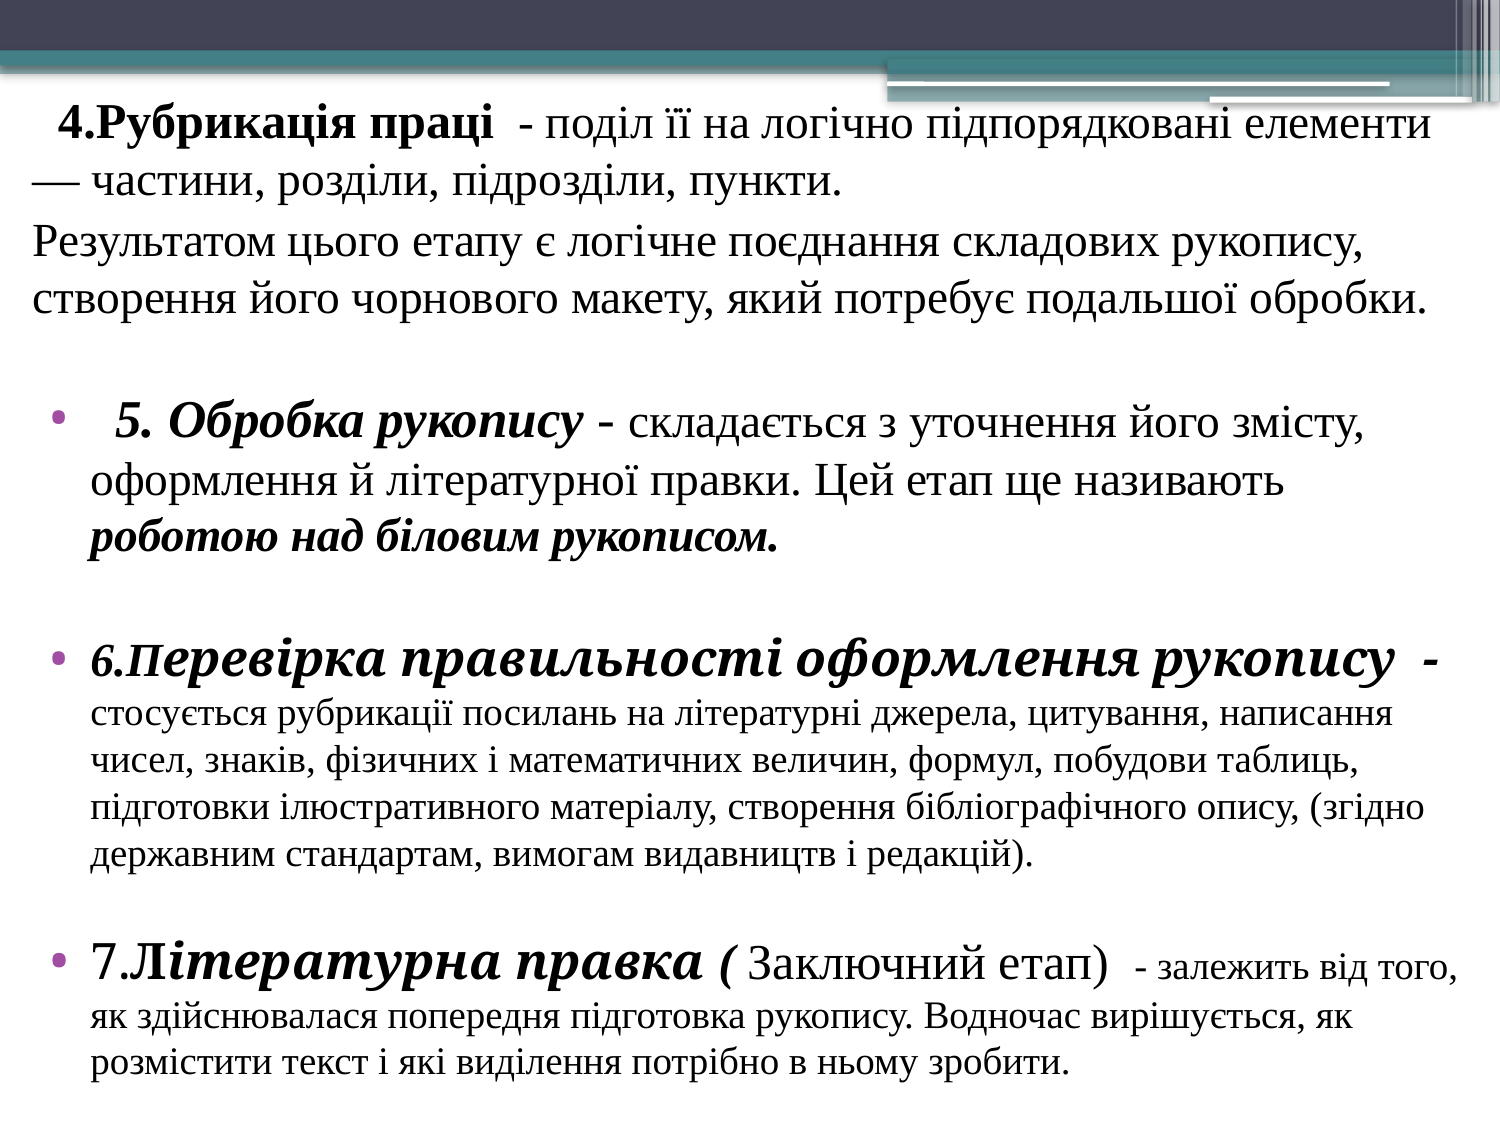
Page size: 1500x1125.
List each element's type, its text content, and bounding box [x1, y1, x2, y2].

list 4.Рубрикація праці - поділ її на логічно підпорядковані елементи — частини, розділи, підрозділи, пункти. Результатом цього етапу є логічне поєднання складових рукопису, створення його чорнового макету, який потребує подальшої обробки. 5. Обробка рукопису - складається з уточнення його змісту, оформлення й літературної правки. Цей етап ще називають роботою над біловим рукописом. 6.Перевірка правильності оформлення рукопису - стосується рубрикації посилань на літературні джерела, цитування, написання чисел, знаків, фізичних і математичних величин, формул, побудови таблиць, підготовки ілюстративного матеріалу, створення бібліографічного опису, (згідно державним стандартам, вимогам видавництв і редакцій). 7.Літературна правка ( Заключний етап) - залежить від того, як здійснювалася попередня підготовка рукопису. Водночас вирішується, як розмістити текст і які виділення потрібно в ньому зробити. [18, 80, 1482, 1094]
